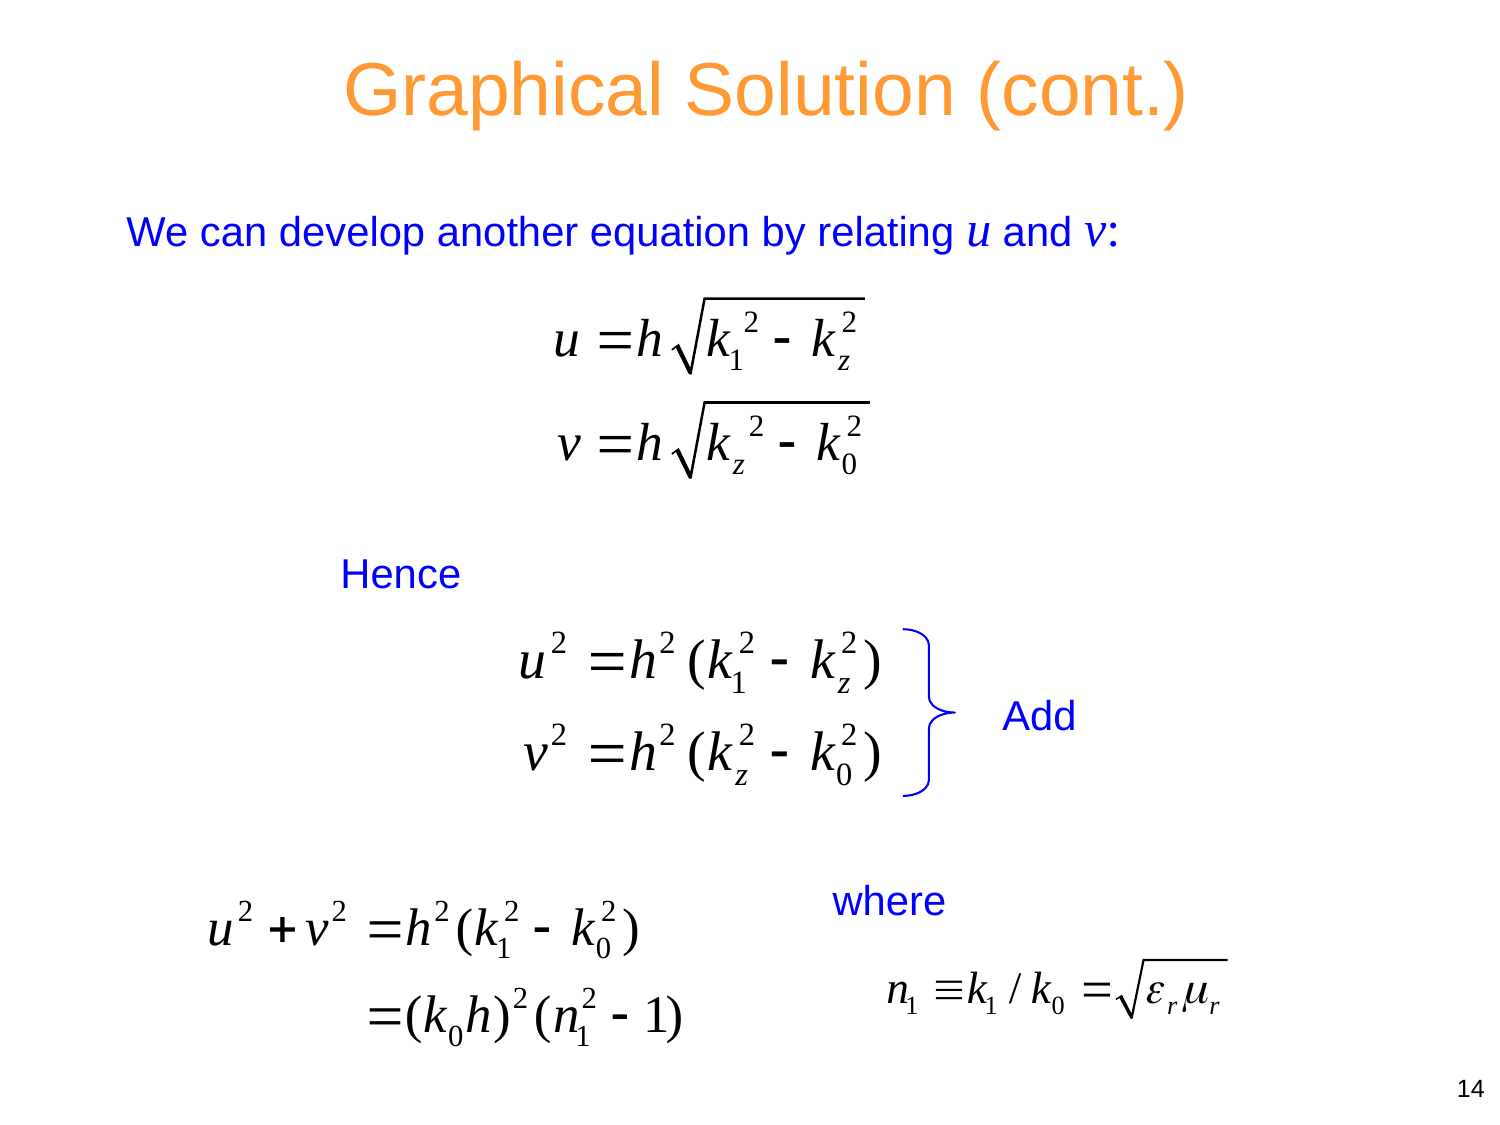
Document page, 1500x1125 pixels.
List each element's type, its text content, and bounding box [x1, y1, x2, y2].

text_box Hence [325, 538, 477, 604]
slide_number 14 [1187, 1050, 1500, 1125]
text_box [546, 285, 882, 491]
text_box Add [987, 681, 1092, 747]
text_box We can develop another equation by relating u and v: [111, 188, 1147, 264]
text_box Graphical Solution (cont.) [126, 32, 1407, 138]
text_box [879, 950, 1238, 1030]
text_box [201, 888, 692, 1057]
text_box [511, 618, 890, 797]
text_box [902, 629, 955, 796]
text_box where [817, 866, 962, 931]
